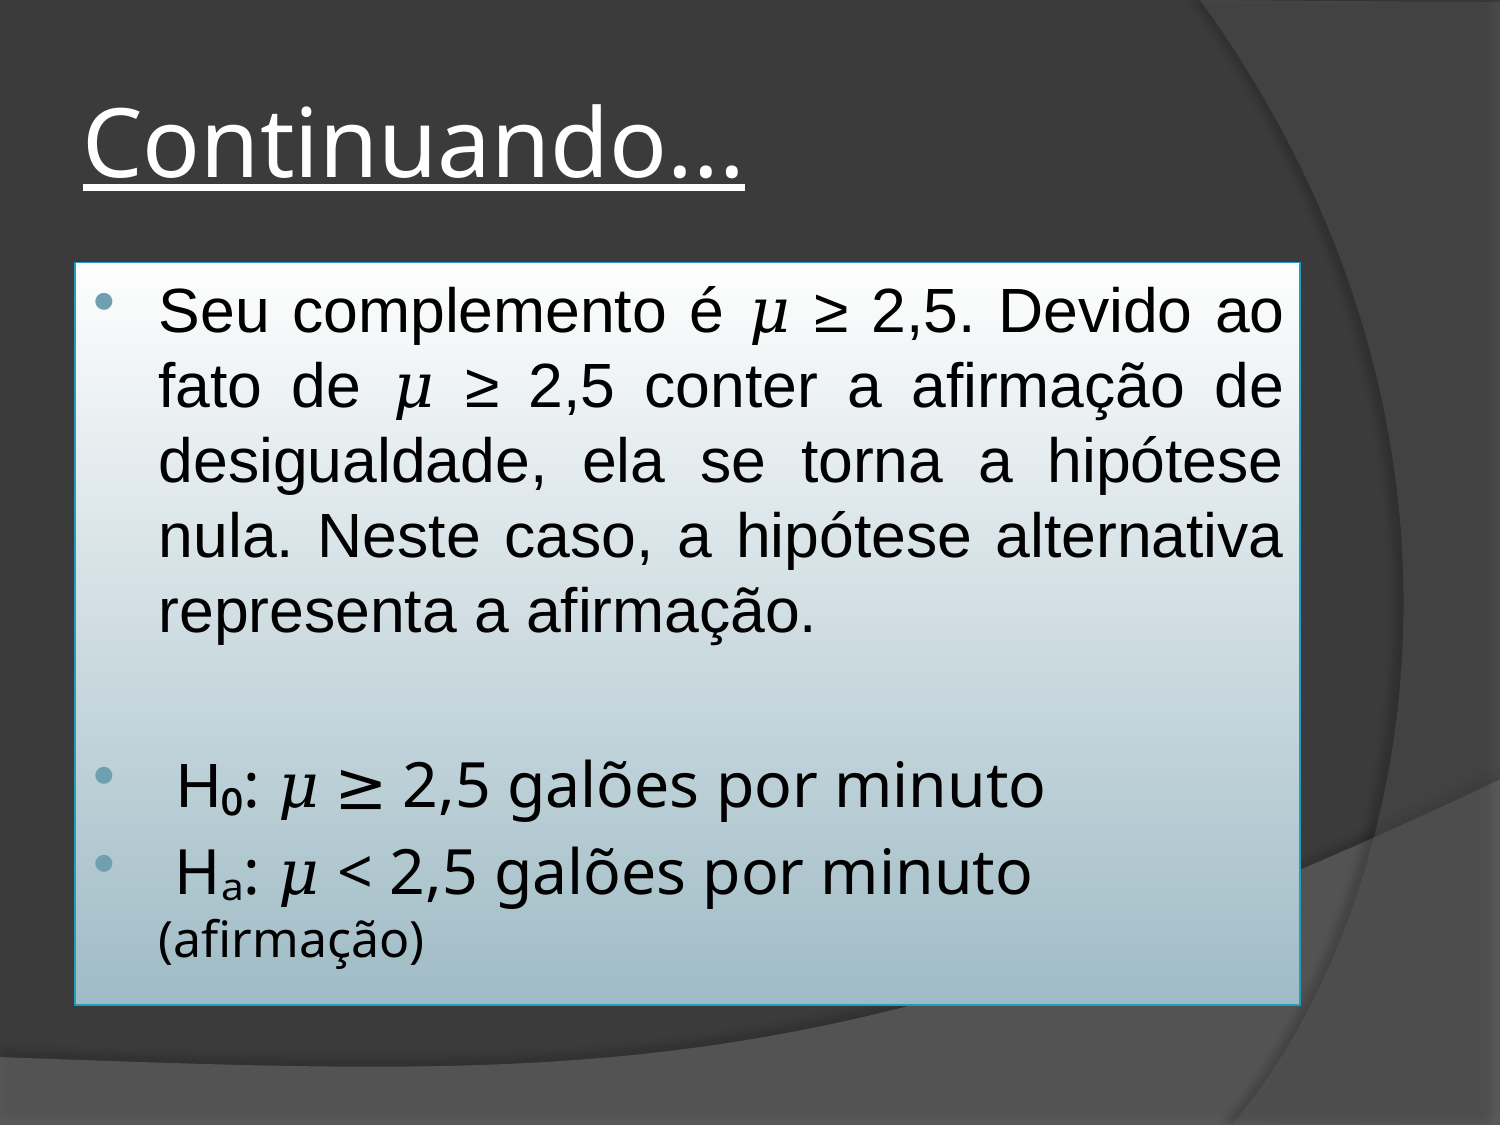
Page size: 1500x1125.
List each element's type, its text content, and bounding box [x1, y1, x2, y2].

title Continuando... [75, 45, 1300, 233]
list Seu complemento é 𝜇 ≥ 2,5. Devido ao fato de 𝜇 ≥ 2,5 conter a afirmação de desigualdade, ela se torna a hipótese nula. Neste caso, a hipótese alternativa representa a afirmação. H₀: 𝜇 ≥ 2,5 galões por minuto Hₐ: 𝜇 < 2,5 galões por minuto (afirmação) [74, 262, 1301, 1006]
